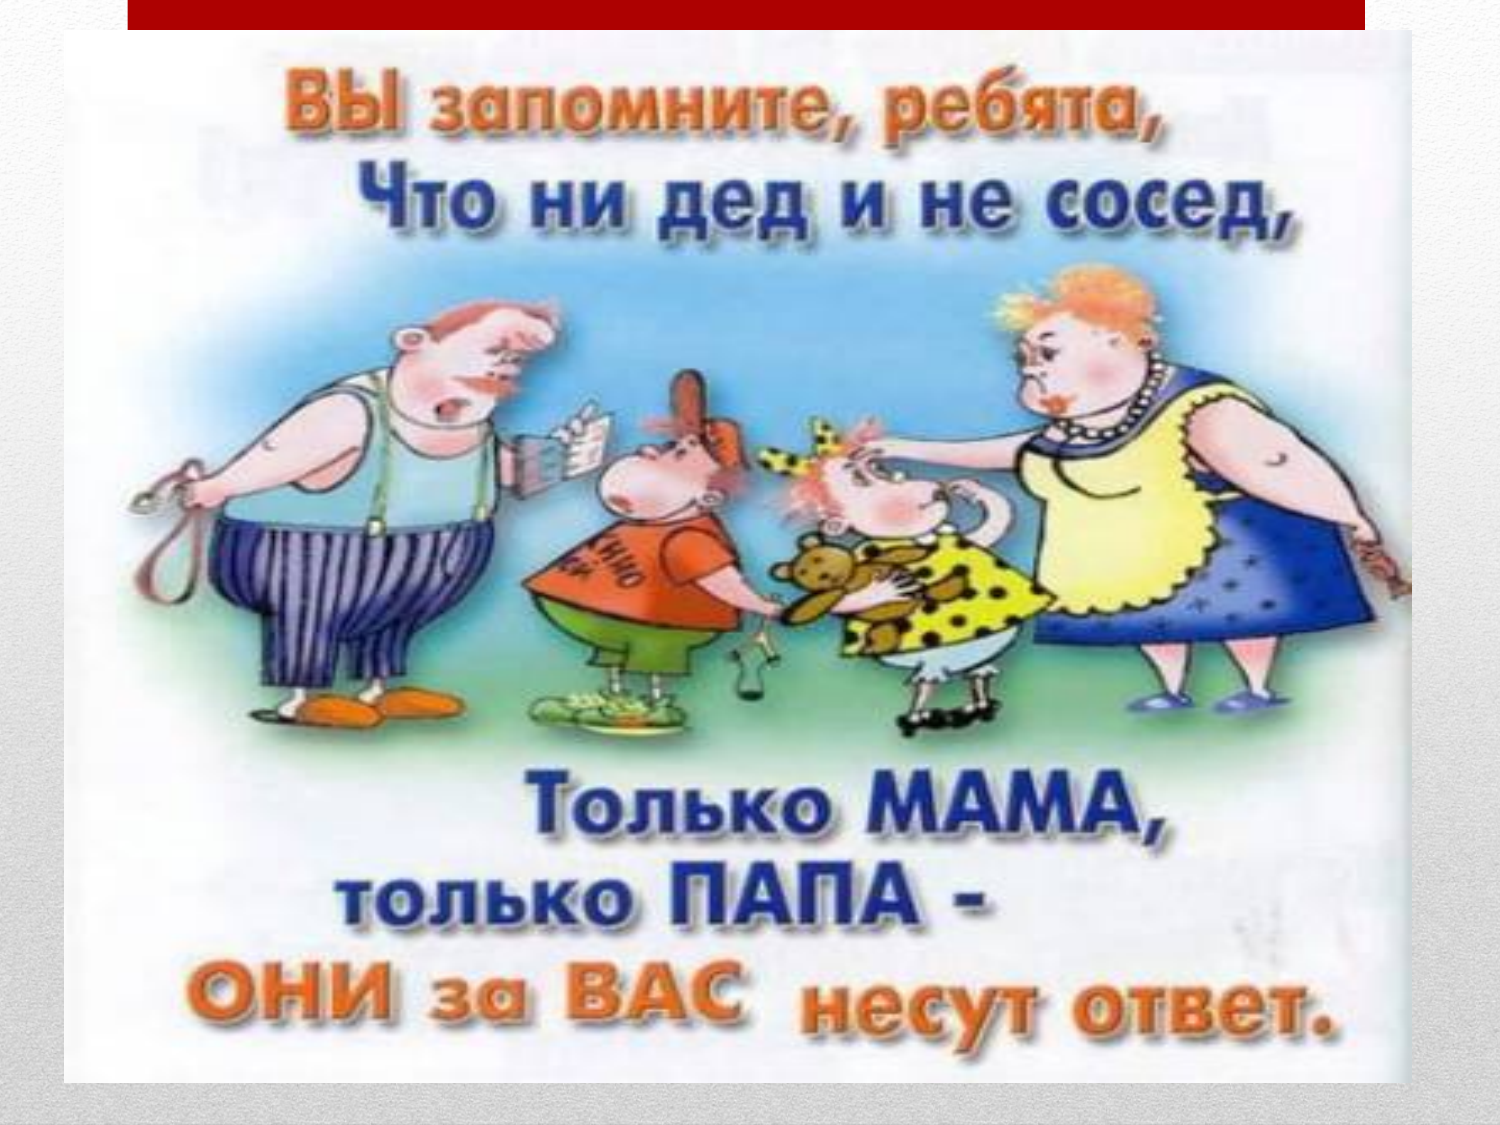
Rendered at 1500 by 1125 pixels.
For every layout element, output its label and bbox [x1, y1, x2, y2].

list [64, 30, 1413, 1083]
